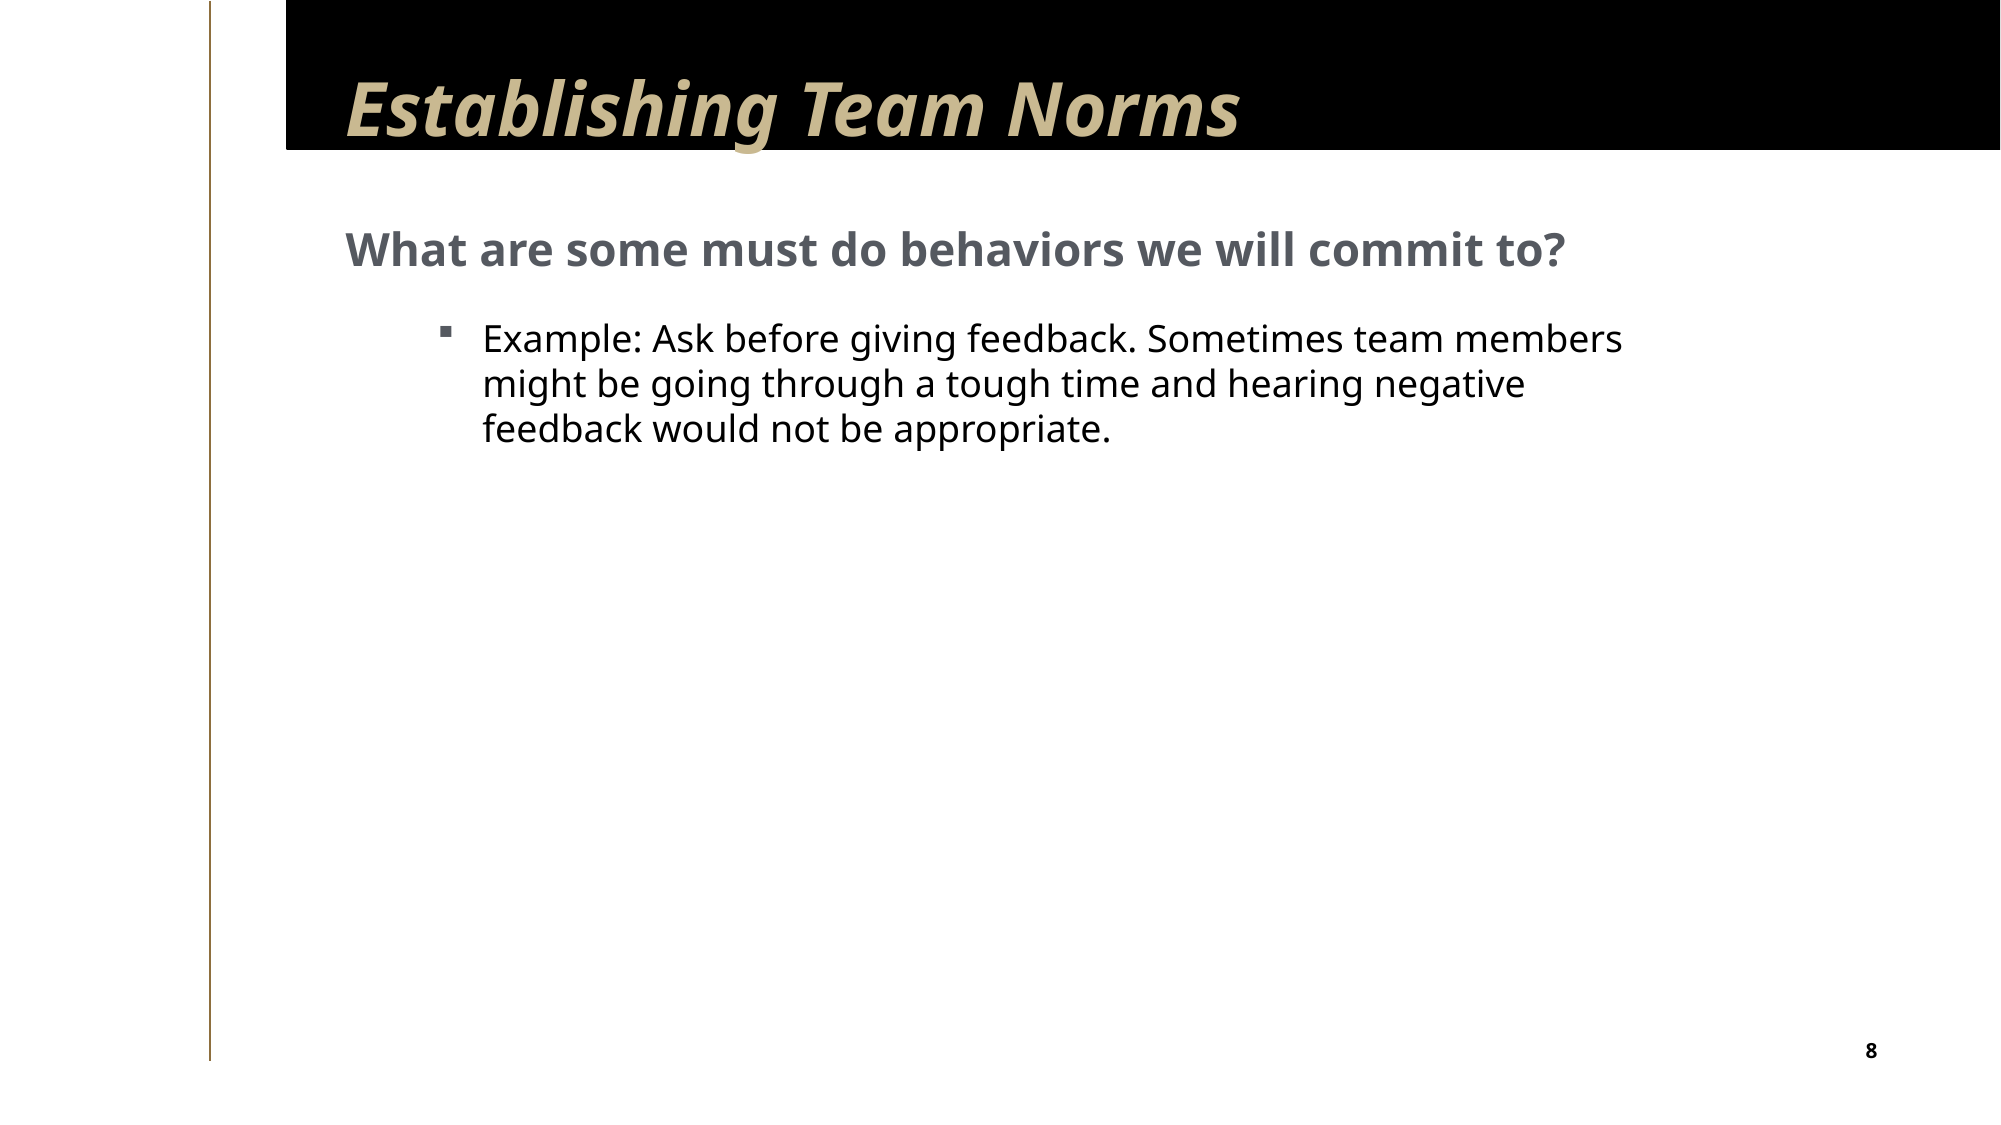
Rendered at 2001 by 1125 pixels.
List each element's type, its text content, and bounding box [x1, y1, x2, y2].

list Example: Ask before giving feedback. Sometimes team members might be going through a tough time and hearing negative feedback would not be appropriate. [437, 314, 1646, 875]
slide_number 8 [1831, 1021, 1912, 1082]
subtitle What are some must do behaviors we will commit to? [345, 220, 1657, 277]
title Establishing Team Norms [343, 69, 1659, 159]
